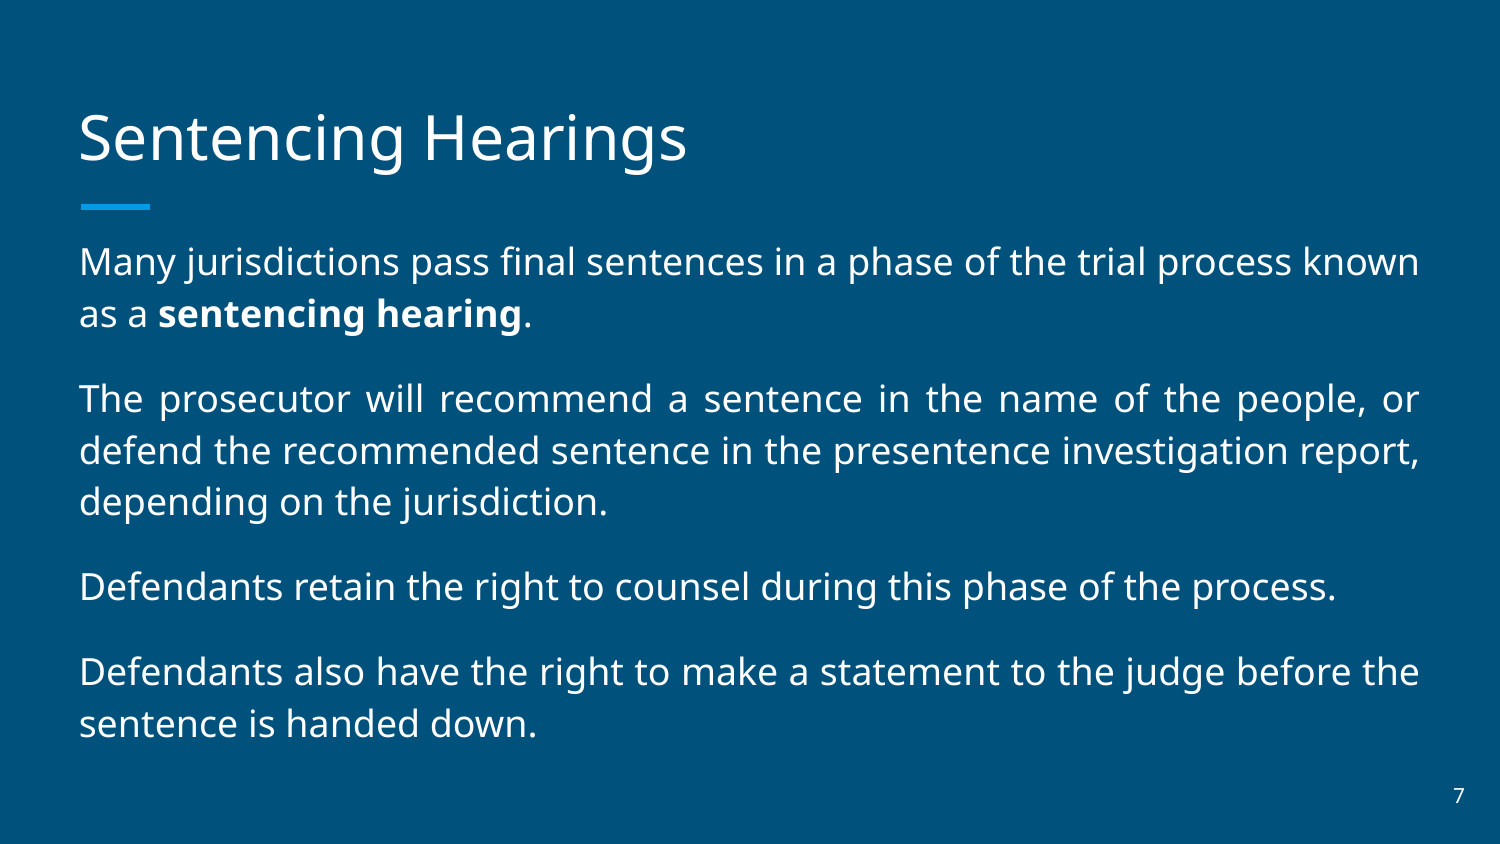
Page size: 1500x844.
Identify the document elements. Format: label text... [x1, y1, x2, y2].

list Many jurisdictions pass final sentences in a phase of the trial process known as a sentencing hearing. The prosecutor will recommend a sentence in the name of the people, or defend the recommended sentence in the presentence investigation report, depending on the jurisdiction. Defendants retain the right to counsel during this phase of the process. Defendants also have the right to make a statement to the judge before the sentence is handed down. [63, 216, 1437, 750]
title Sentencing Hearings [63, 75, 1437, 188]
slide_number ‹#› [1389, 764, 1480, 830]
